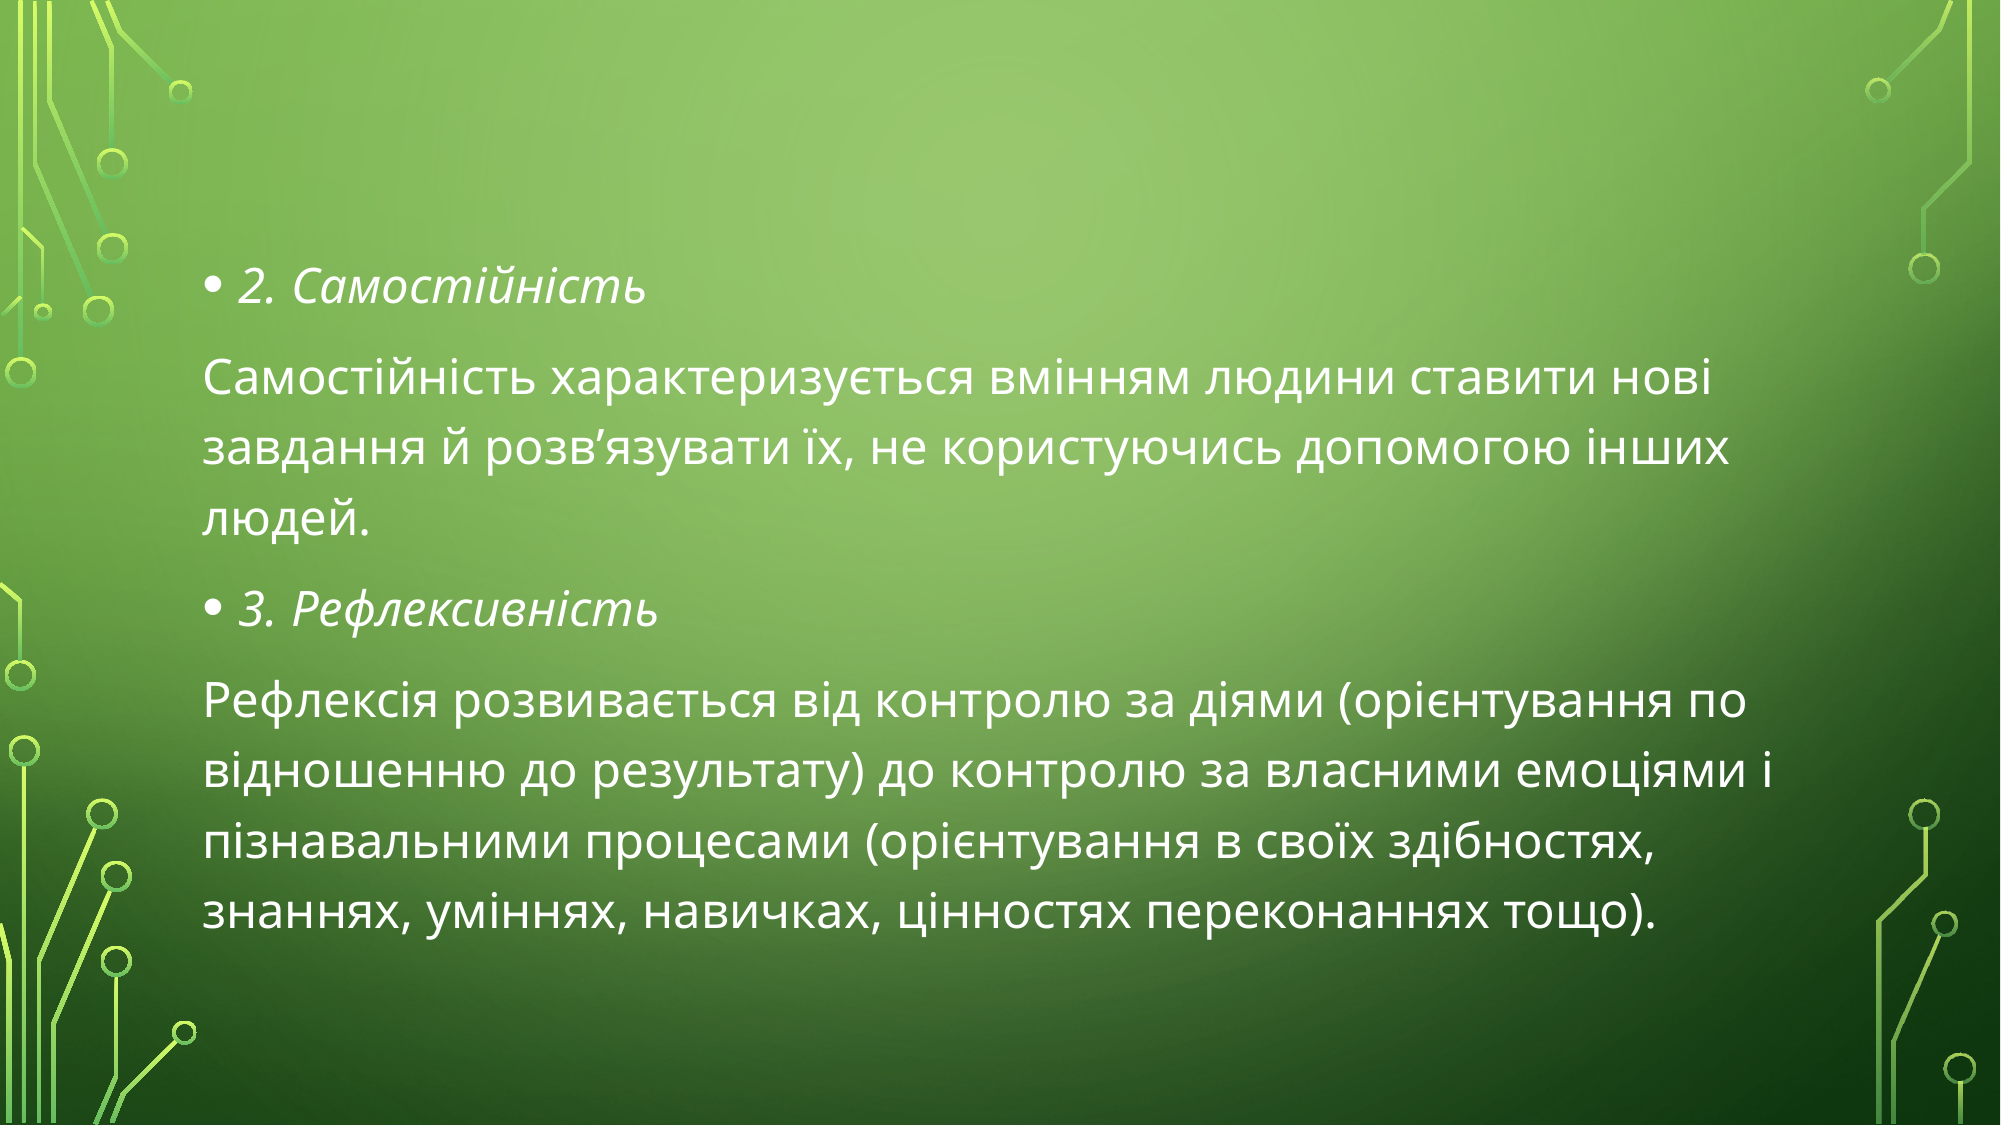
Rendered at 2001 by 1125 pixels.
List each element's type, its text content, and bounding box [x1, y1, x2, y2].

list 2. Самостійність Самостійність характеризується вмінням людини ставити нові завдання й розв’язувати їх, не користуючись допомогою інших людей. 3. Рефлексивність Рефлексія розвивається від контролю за діями (орієнтування по відношенню до результату) до контролю за власними емоціями і пізнавальними процесами (орієнтування в своїх здібностях, знаннях, уміннях, навичках, цінностях переконаннях тощо). [187, 234, 1813, 950]
